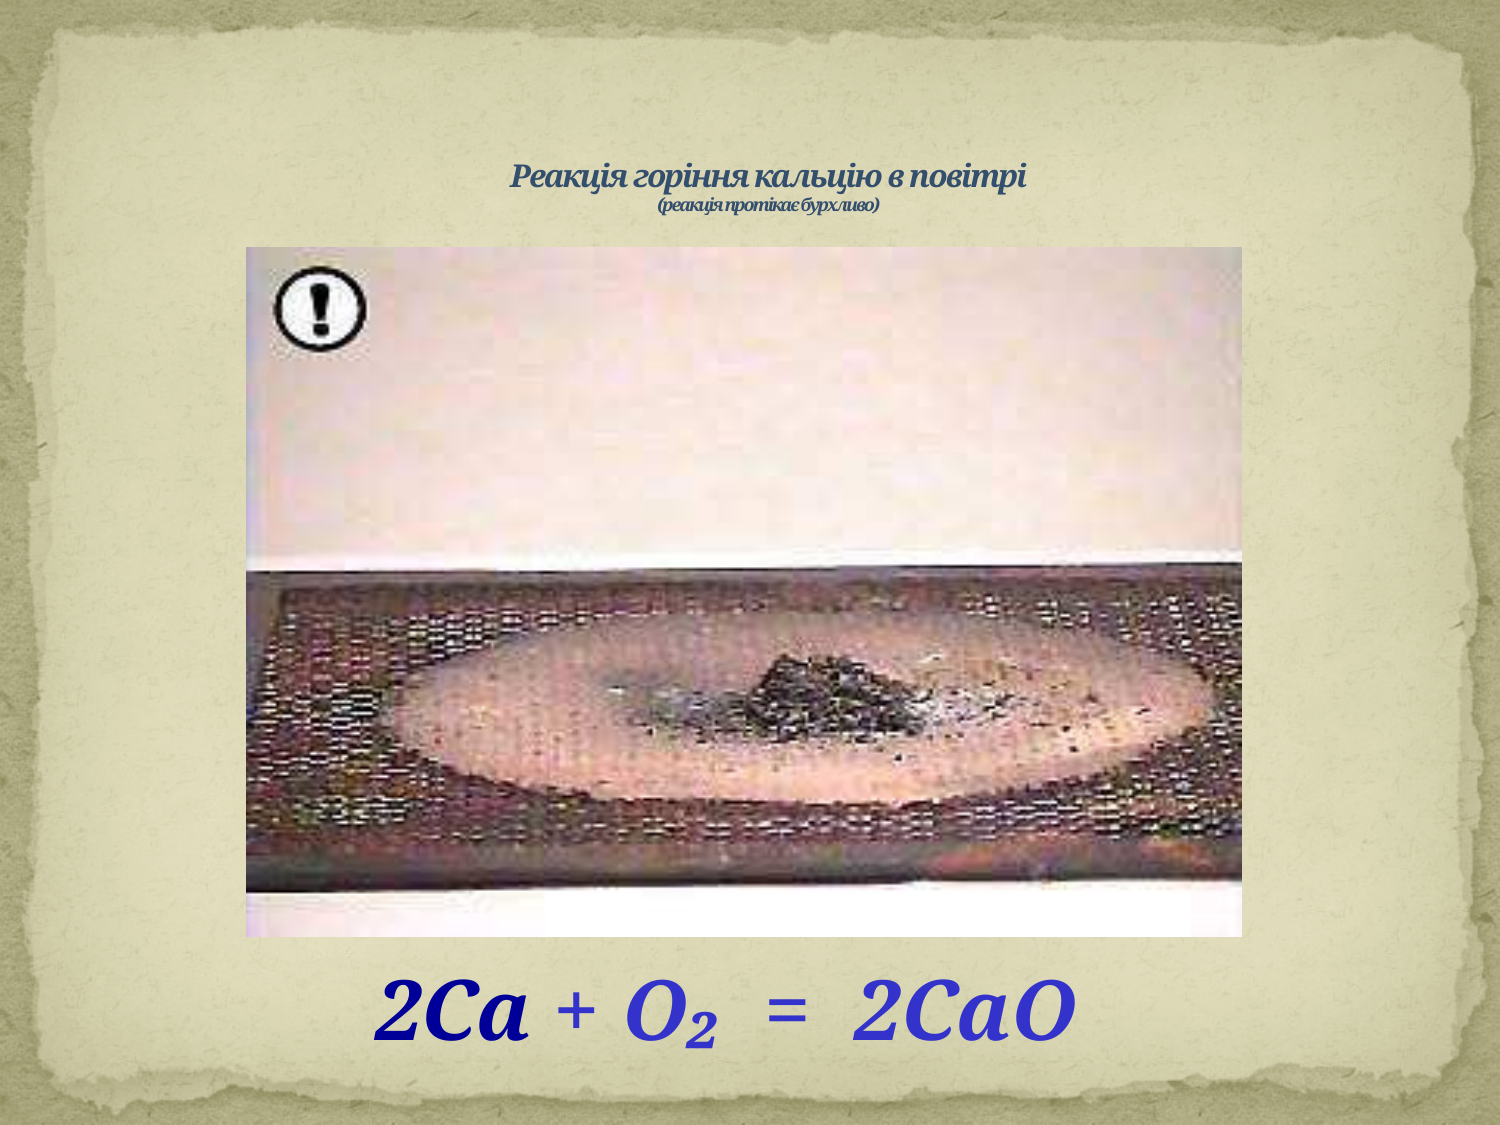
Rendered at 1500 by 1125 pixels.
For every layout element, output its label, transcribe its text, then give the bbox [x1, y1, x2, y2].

title Реакція горіння кальцію в повітрі (реакція протікає бурхливо) [93, 35, 1444, 223]
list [245, 246, 1243, 938]
text_box 2Ca + O₂ = 2CaO [210, 949, 1243, 1064]
